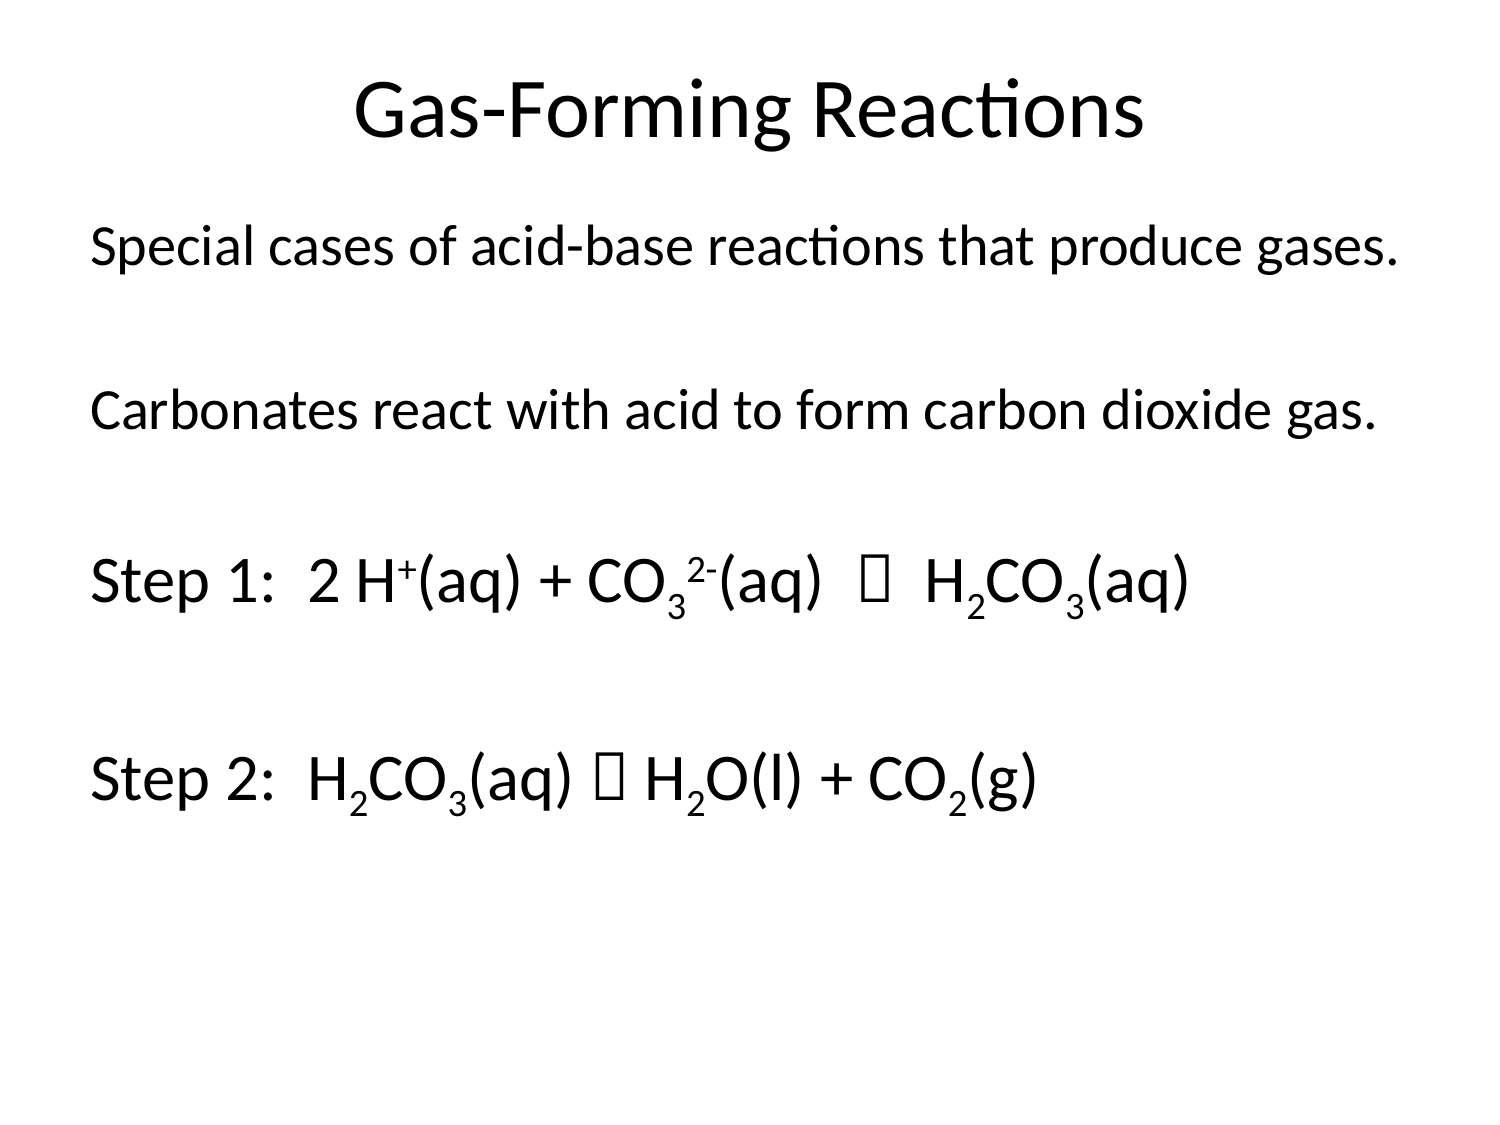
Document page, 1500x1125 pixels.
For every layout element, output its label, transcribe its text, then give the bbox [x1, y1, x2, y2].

title Gas-Forming Reactions [75, 45, 1425, 163]
list Special cases of acid-base reactions that produce gases. Carbonates react with acid to form carbon dioxide gas. Step 1: 2 H+(aq) + CO32-(aq)  H2CO3(aq) Step 2: H2CO3(aq)  H2O(l) + CO2(g) [75, 200, 1425, 943]
